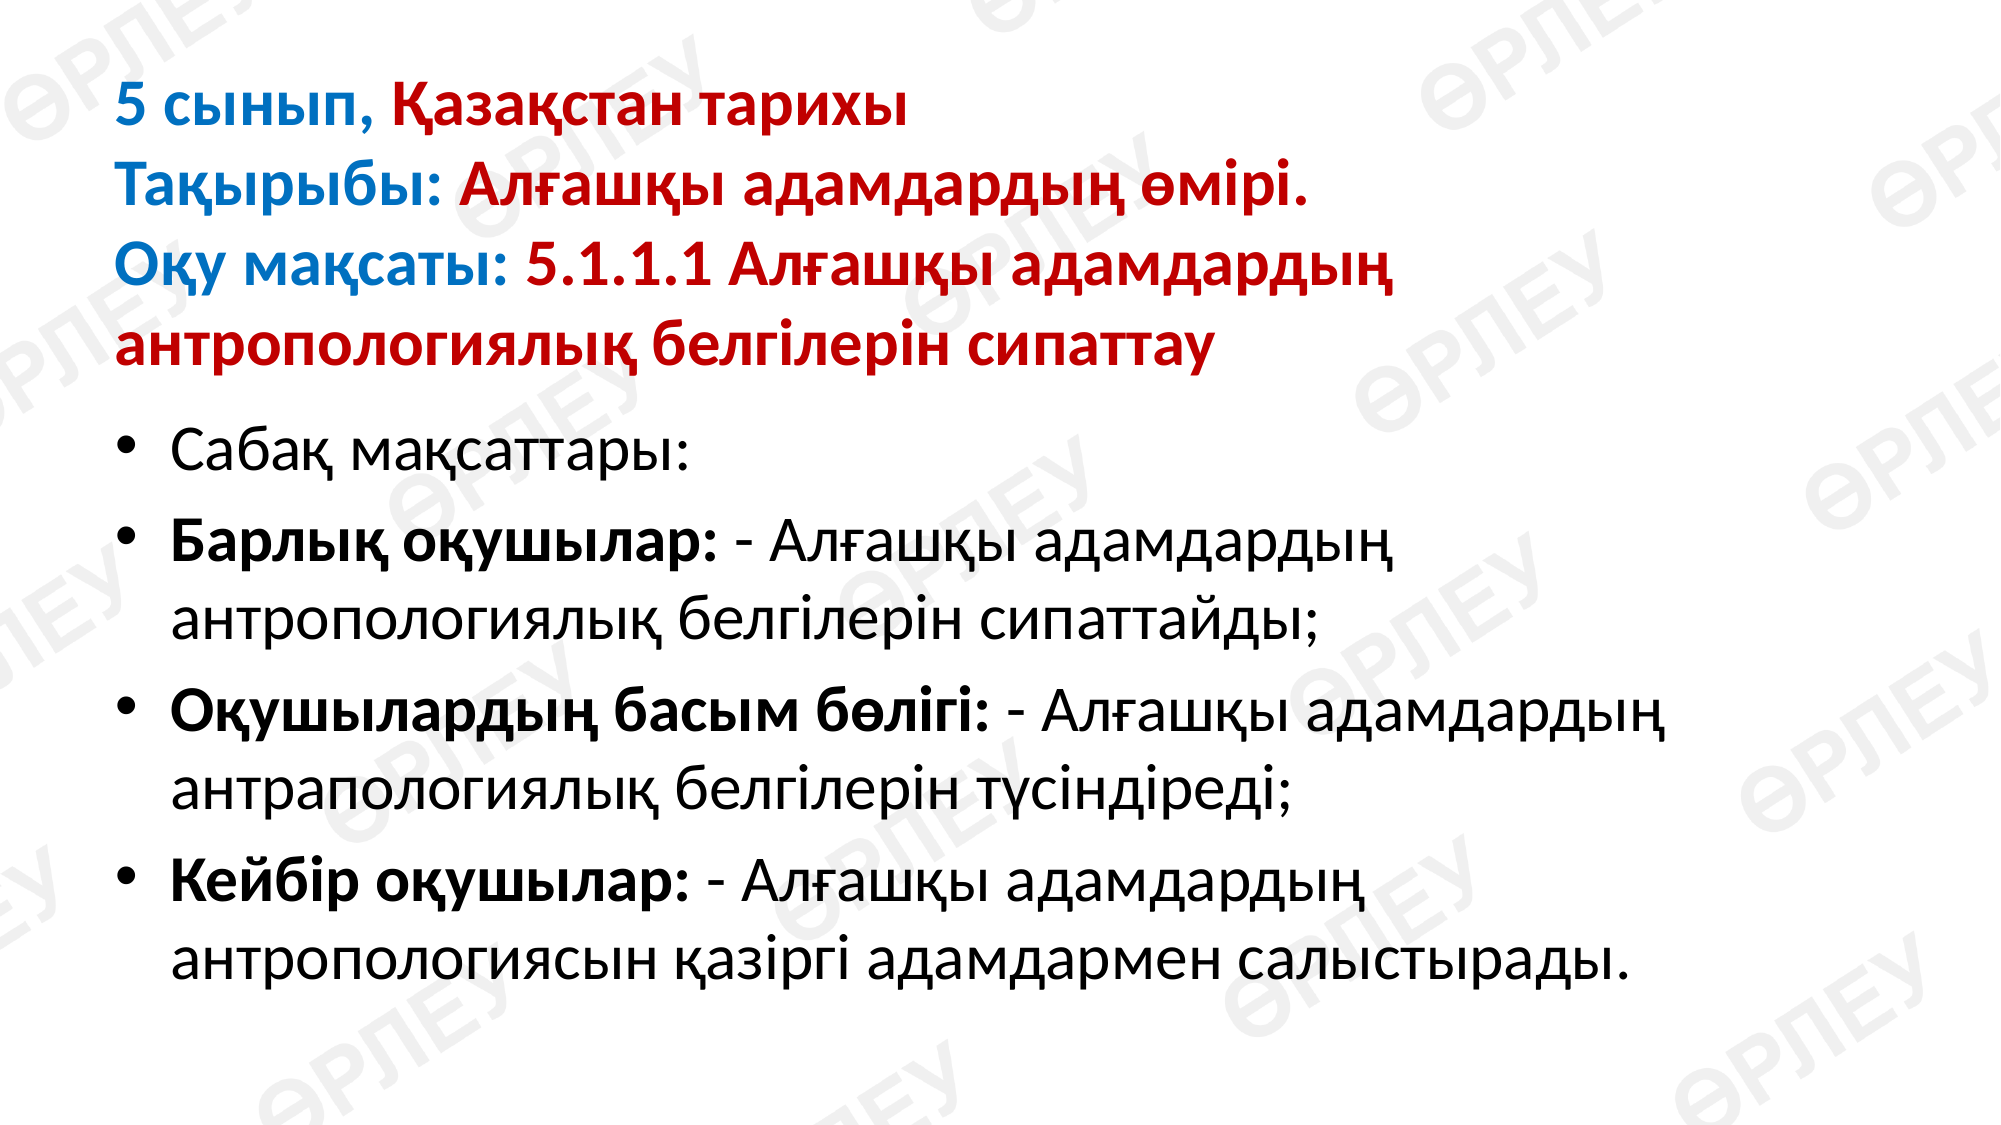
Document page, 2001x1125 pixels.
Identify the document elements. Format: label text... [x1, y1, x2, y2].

list Сабақ мақсаттары: Барлық оқушылар: - Алғашқы адамдардың антропологиялық белгілерін сипаттайды; Оқушылардың басым бөлігі: - Алғашқы адамдардың антрапологиялық белгілерін түсіндіреді; Кейбір оқушылар: - Алғашқы адамдардың антропологиясын қазіргі адамдармен салыстырады. [99, 397, 1851, 1005]
title 5 сынып, Қазақстан тарихы Тақырыбы: Алғашқы адамдардың өмірі. Оқу мақсаты: 5.1.1.1 Алғашқы адамдардың антропологиялық белгілерін сипаттау [99, 45, 1900, 233]
picture [0, 0, 2001, 1125]
